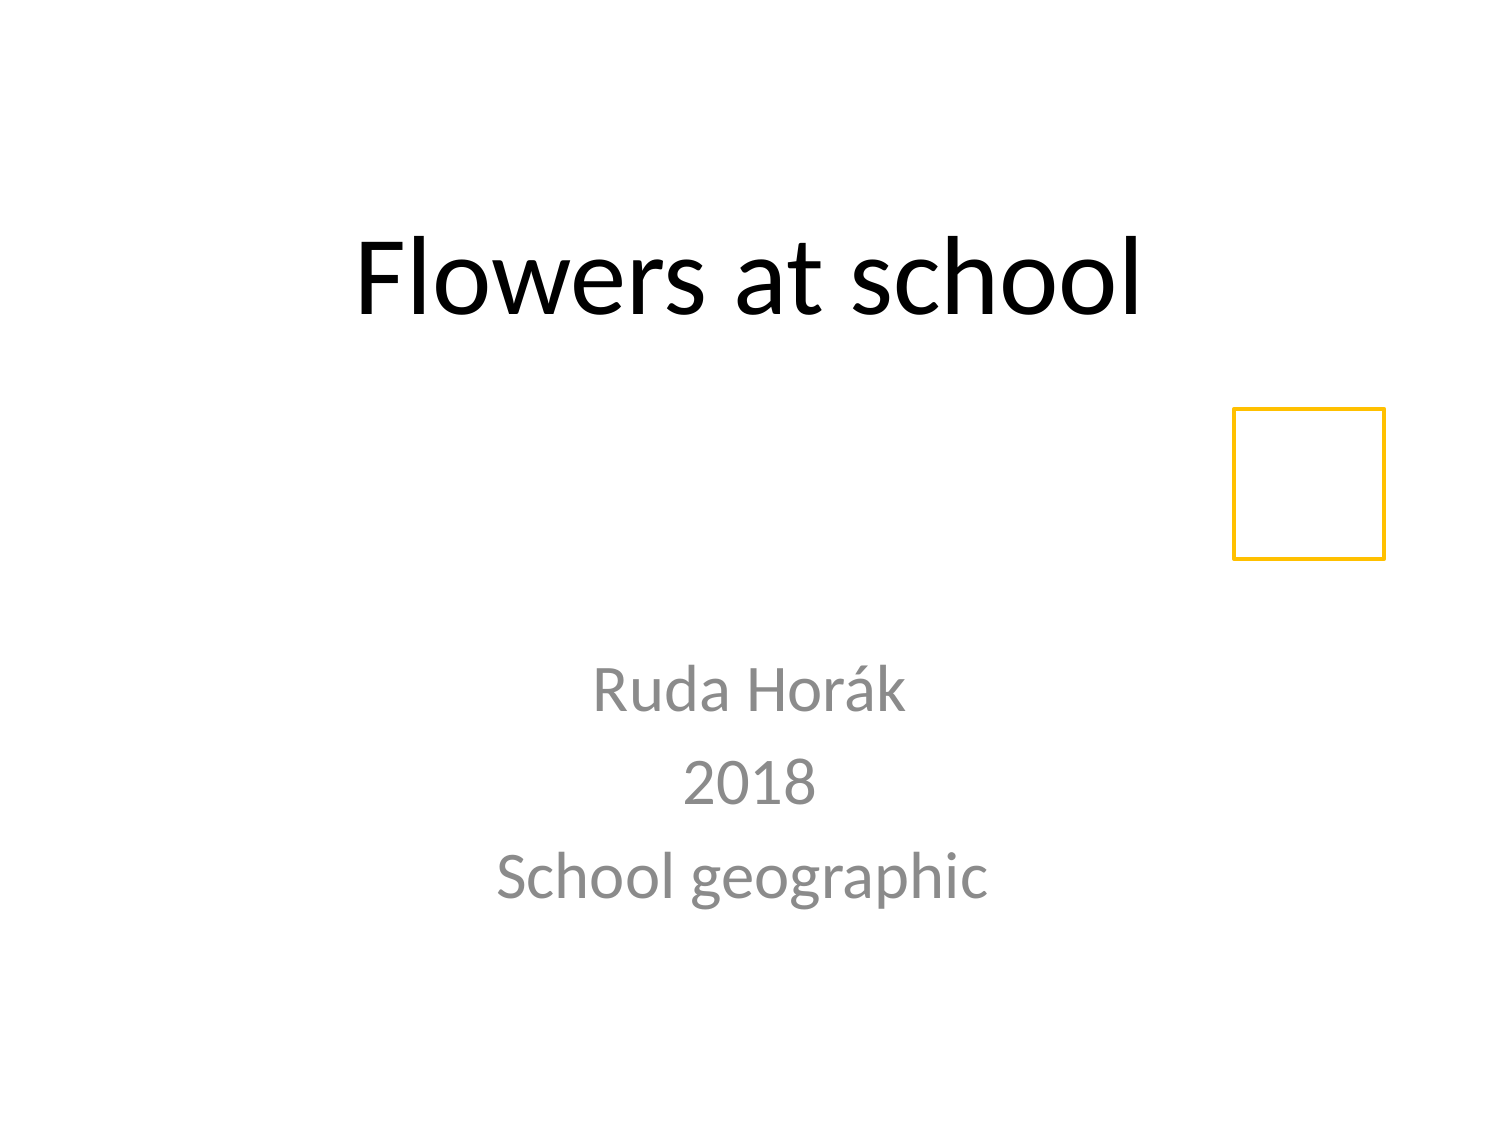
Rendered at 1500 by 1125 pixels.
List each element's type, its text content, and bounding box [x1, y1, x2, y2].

title Flowers at school [112, 149, 1388, 391]
subtitle Ruda Horák 2018 School geographic [225, 637, 1275, 925]
text_box [1232, 407, 1386, 561]
